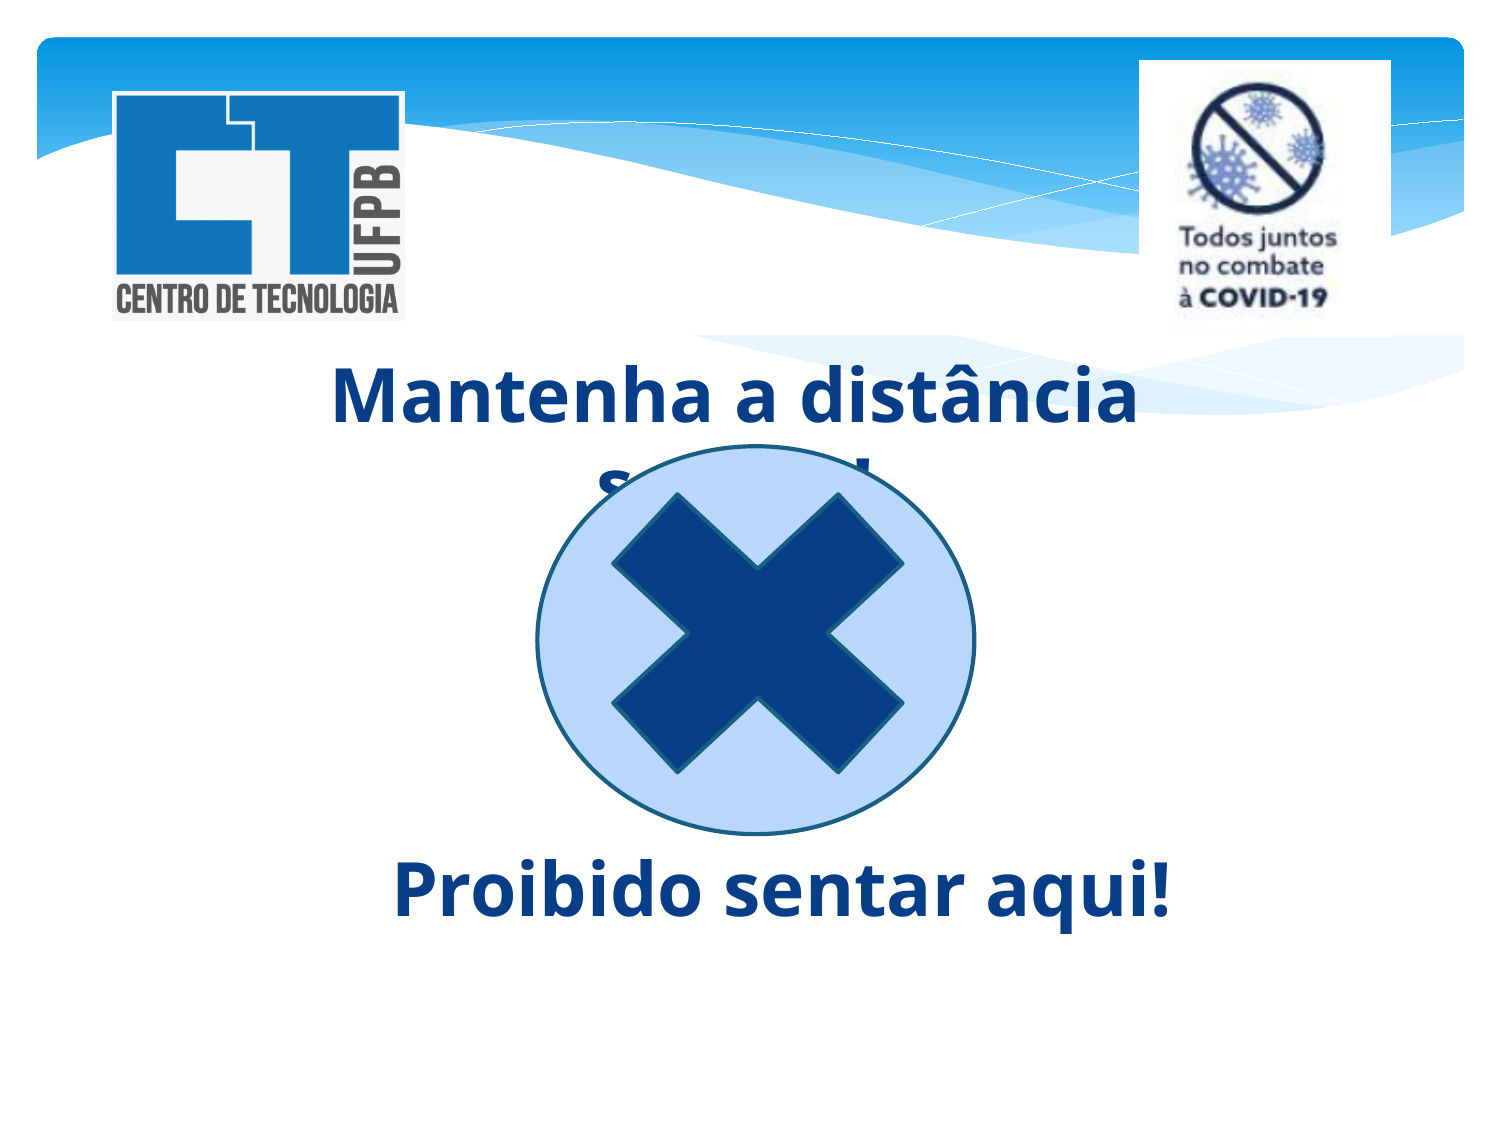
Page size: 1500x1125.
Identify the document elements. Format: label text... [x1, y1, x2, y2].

text_box [611, 492, 905, 775]
text_box [535, 444, 977, 834]
text_box Proibido sentar aqui! [294, 834, 1270, 939]
picture [111, 91, 405, 321]
text_box Mantenha a distância segura! [247, 340, 1223, 535]
picture [1139, 61, 1391, 337]
